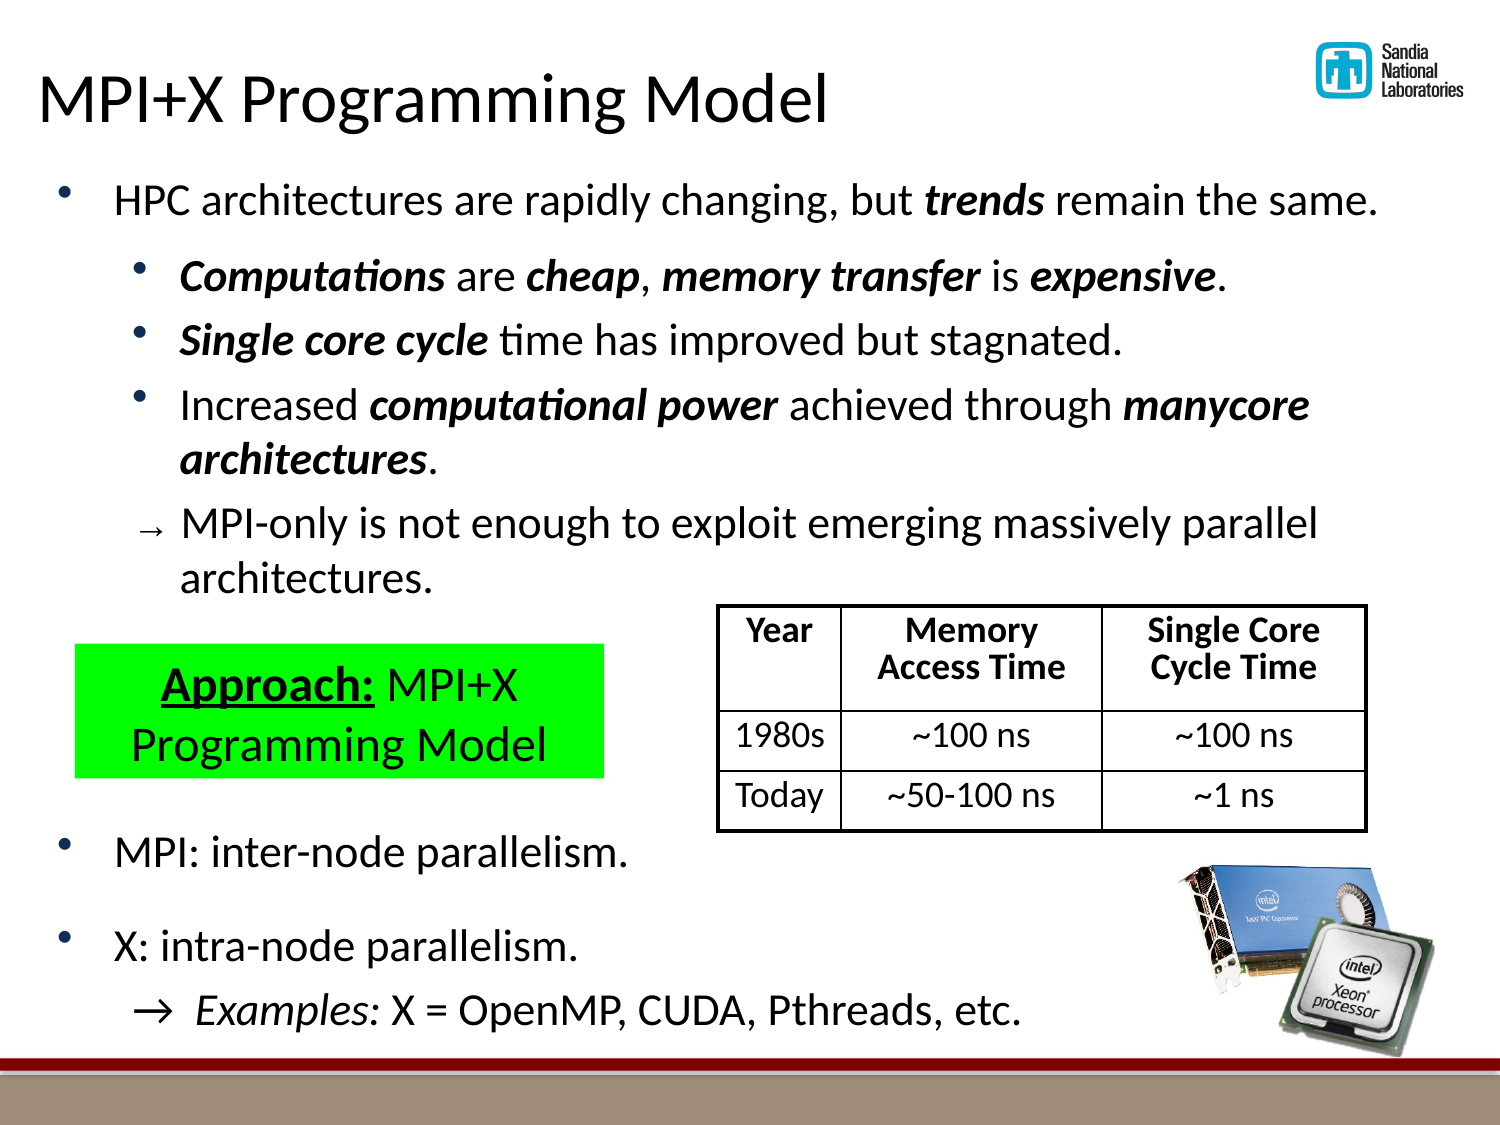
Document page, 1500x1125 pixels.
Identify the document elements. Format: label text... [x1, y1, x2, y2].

table_header Memory Access Time [842, 608, 1101, 710]
table_cell Today [720, 772, 840, 829]
title MPI+X Programming Model [37, 12, 1388, 175]
picture [1388, 37, 1467, 105]
table_cell 1980s [720, 712, 840, 770]
table_cell ~100 ns [842, 712, 1101, 770]
table_cell ~50-100 ns [842, 772, 1101, 829]
table_header Year [720, 608, 840, 710]
table_header Single Core Cycle Time [1103, 608, 1364, 710]
table_cell ~100 ns [1103, 712, 1364, 770]
text_box MPI: inter-node parallelism. X: intra-node parallelism. → Examples: X = OpenMP, CUDA, Pthreads, etc. [42, 814, 1454, 1074]
picture [1171, 856, 1455, 1060]
text_box HPC architectures are rapidly changing, but trends remain the same. Computations are cheap, memory transfer is expensive. Single core cycle time has improved but stagnated. Increased computational power achieved through manycore architectures. → MPI-only is not enough to exploit emerging massively parallel architectures. [42, 162, 1454, 422]
text_box Approach: MPI+X Programming Model [74, 643, 604, 779]
table_cell ~1 ns [1103, 772, 1364, 829]
